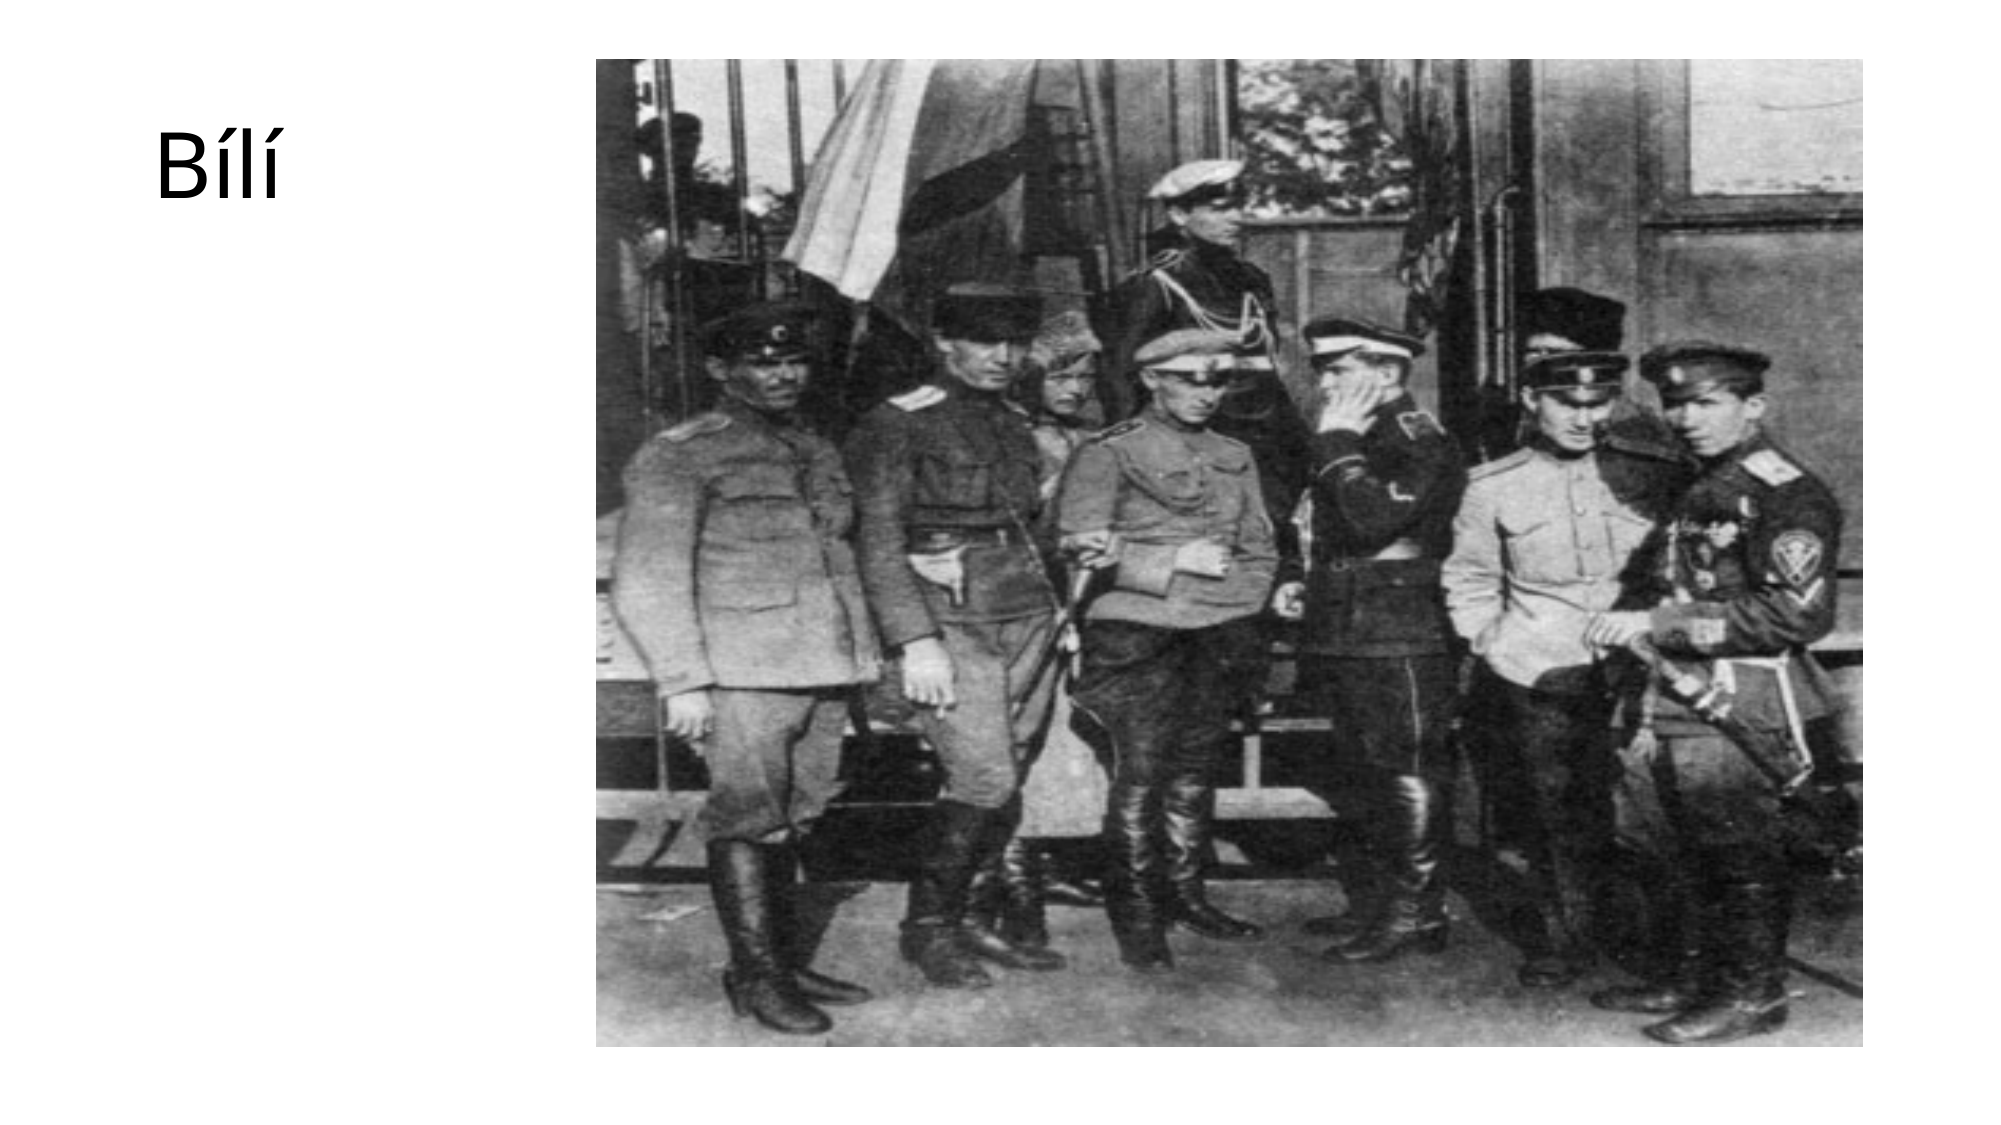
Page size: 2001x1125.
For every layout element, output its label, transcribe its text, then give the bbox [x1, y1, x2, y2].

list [596, 59, 1863, 1047]
title Bílí [137, 59, 596, 278]
